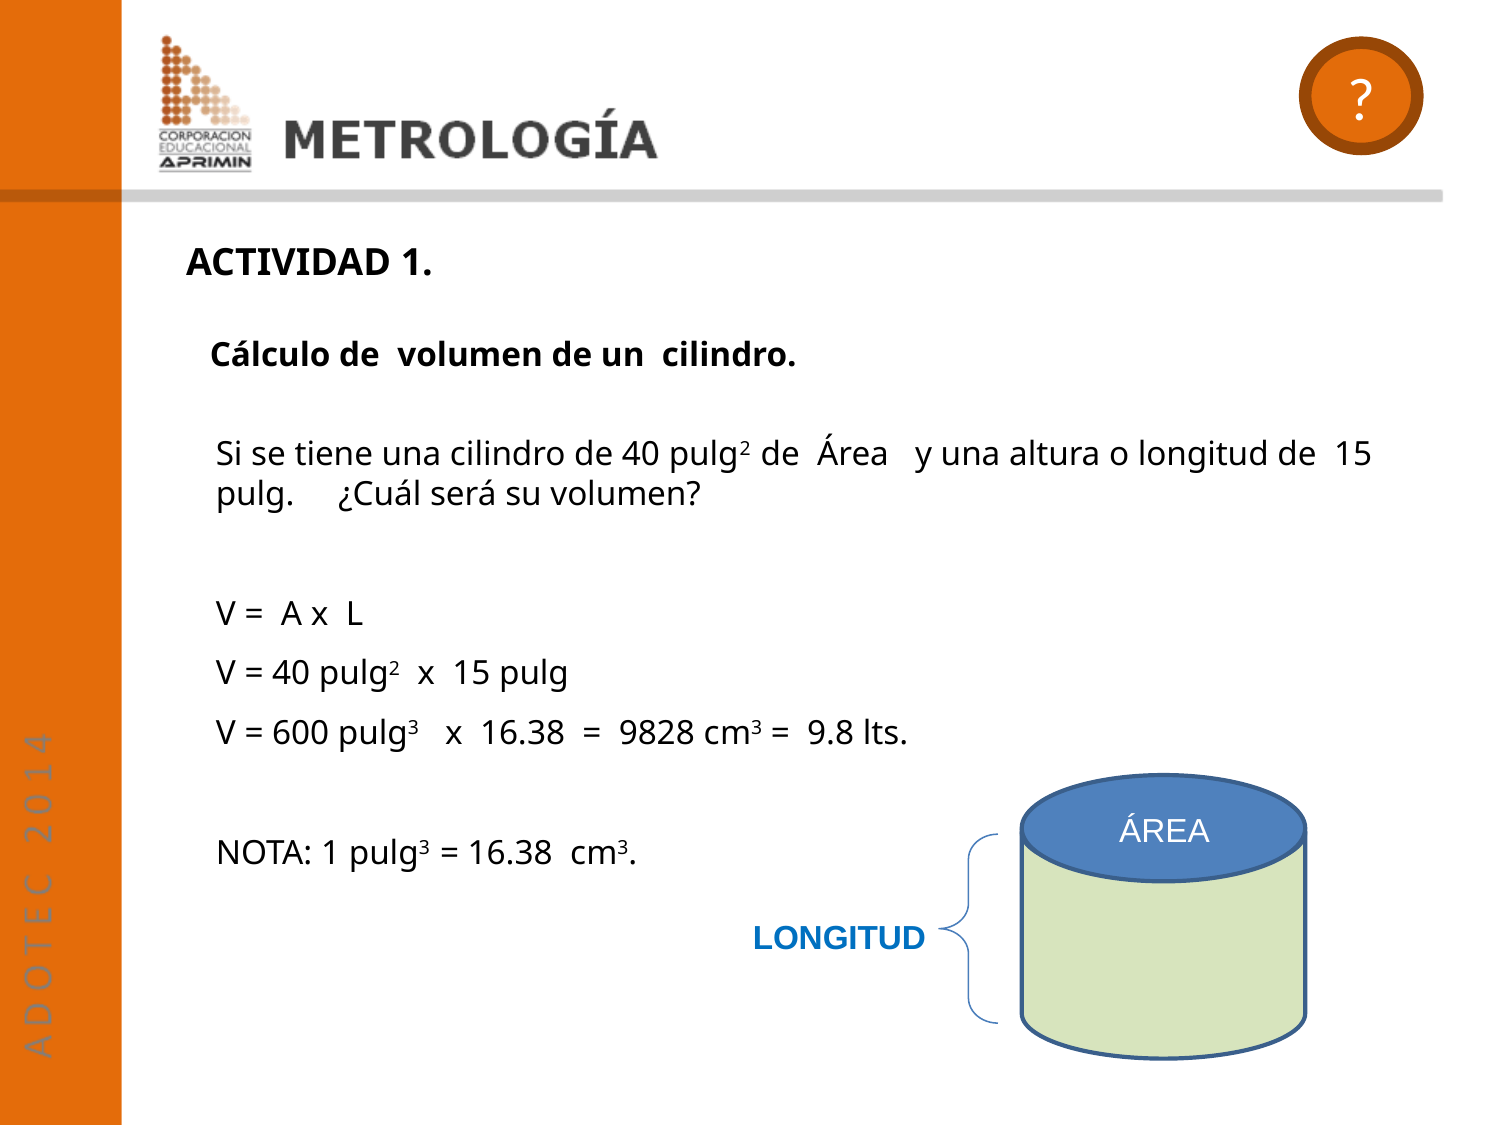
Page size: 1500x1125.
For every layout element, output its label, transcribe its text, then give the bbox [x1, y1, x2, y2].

text_box [1019, 833, 1308, 1061]
text_box ACTIVIDAD 1. [171, 230, 502, 290]
text_box Cálculo de volumen de un cilindro. [194, 312, 1294, 374]
text_box [383, 278, 1500, 474]
text_box LONGITUD [738, 908, 951, 964]
text_box [1019, 772, 1291, 884]
text_box ? [1305, 42, 1418, 149]
text_box ÁREA [1104, 802, 1329, 857]
text_box Si se tiene una cilindro de 40 pulg2 de Área y una altura o longitud de 15 pulg. ¿Cuál será su volumen? V = A x L V = 40 pulg2 x 15 pulg V = 600 pulg3 x 16.38 = 9828 cm3 = 9.8 lts. NOTA: 1 pulg3 = 16.38 cm3. [200, 384, 1424, 879]
picture [0, 0, 1500, 1125]
text_box [951, 833, 999, 1024]
